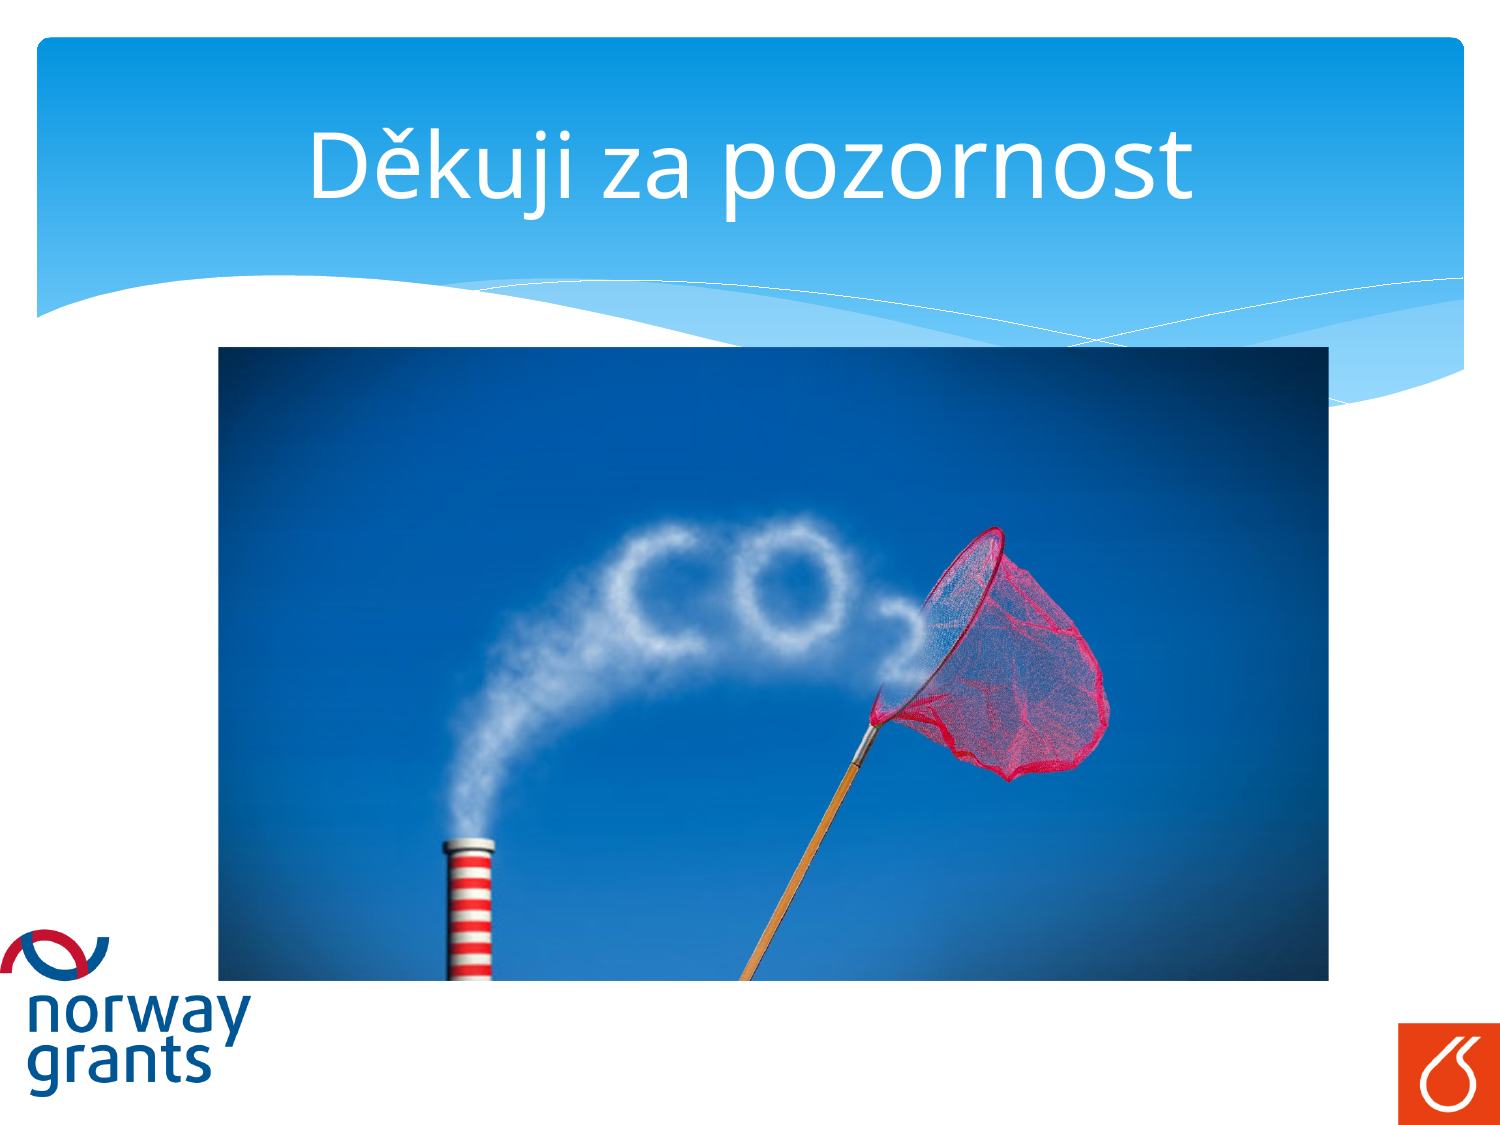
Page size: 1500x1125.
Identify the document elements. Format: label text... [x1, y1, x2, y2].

picture [1397, 1022, 1500, 1125]
title Děkuji za pozornost [75, 55, 1425, 261]
picture [0, 347, 1329, 1098]
